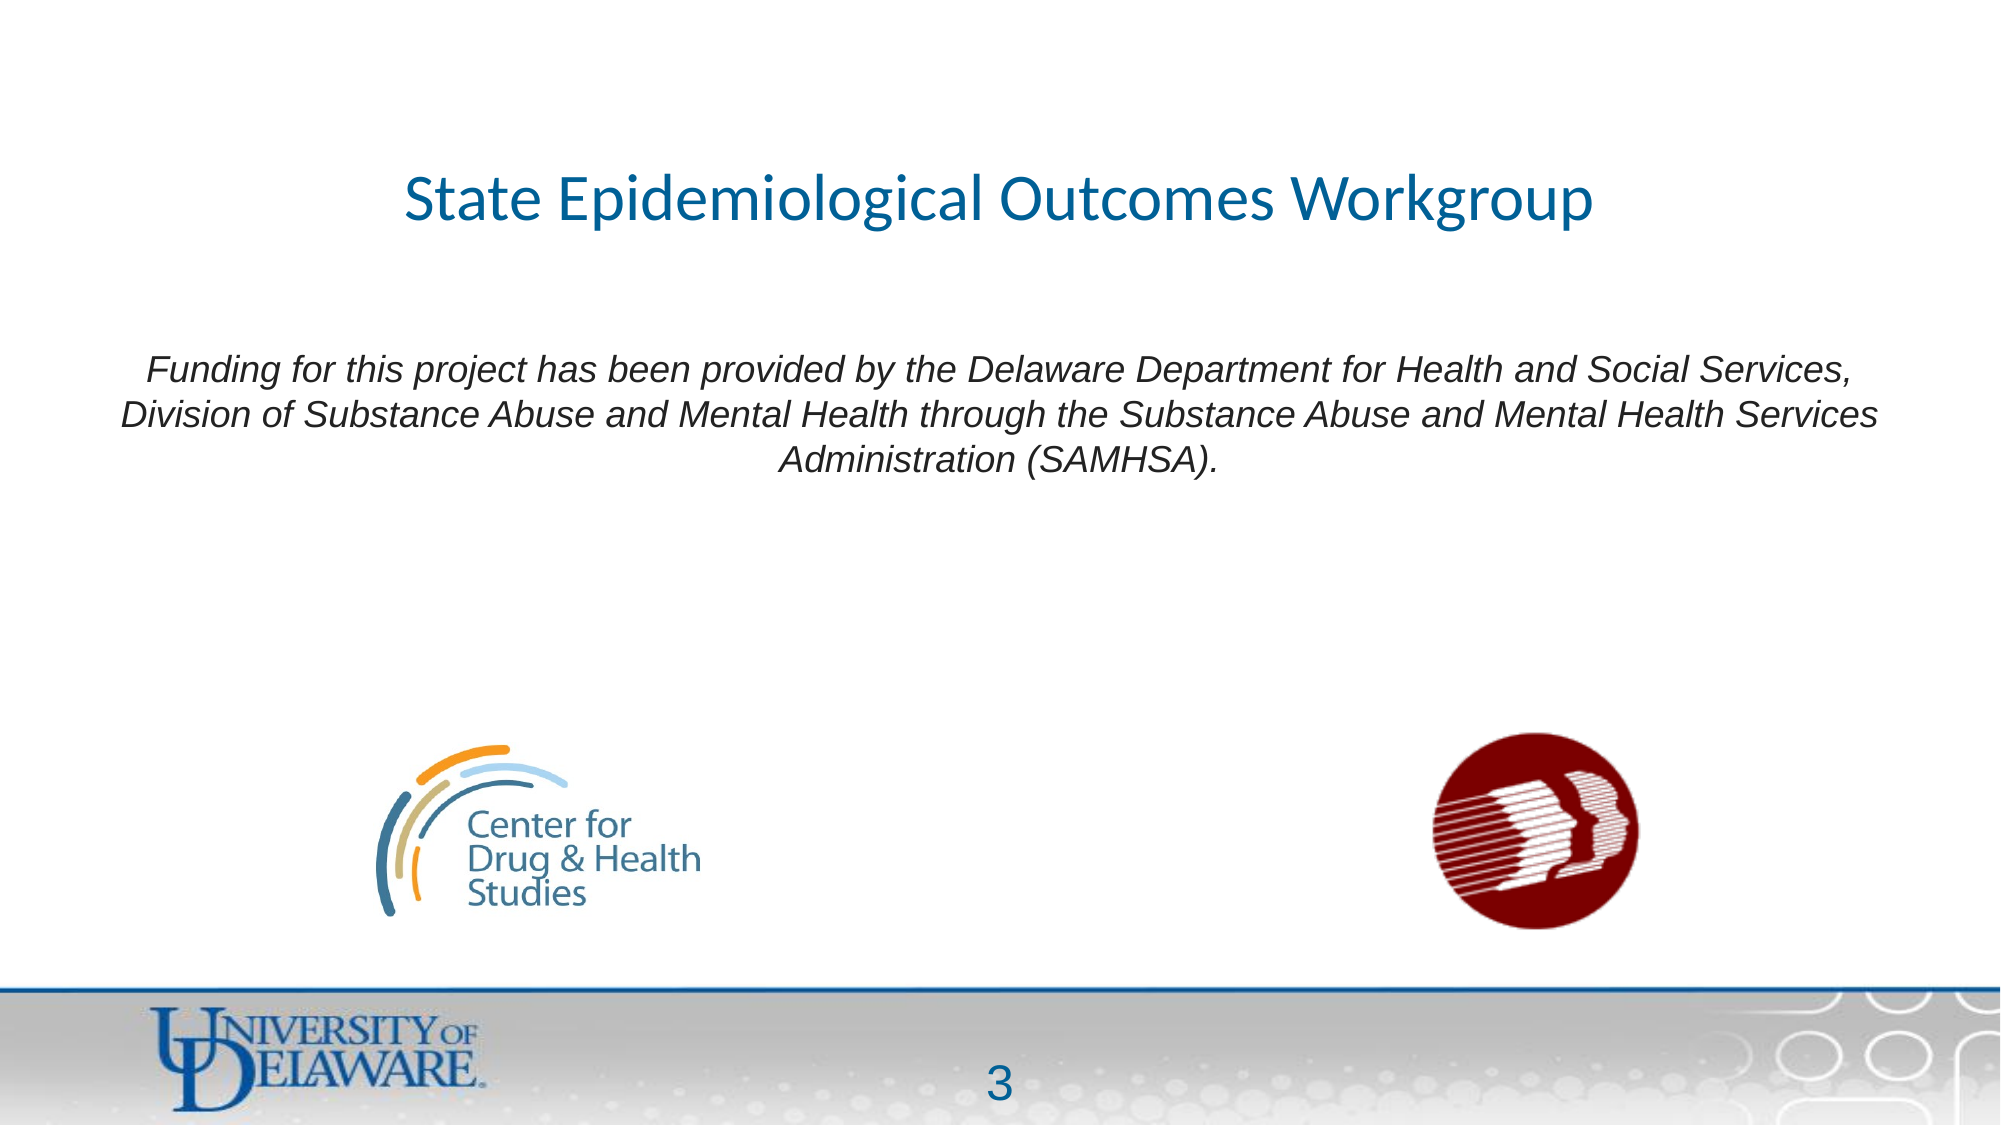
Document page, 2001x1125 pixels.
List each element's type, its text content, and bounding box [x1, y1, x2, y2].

list Funding for this project has been provided by the Delaware Department for Health and Social Services, Division of Substance Abuse and Mental Health through the Substance Abuse and Mental Health Services Administration (SAMHSA). [99, 337, 1900, 918]
slide_number 3 [766, 1042, 1234, 1103]
picture [0, 0, 2001, 1125]
title State Epidemiological Outcomes Workgroup [99, 112, 1900, 275]
